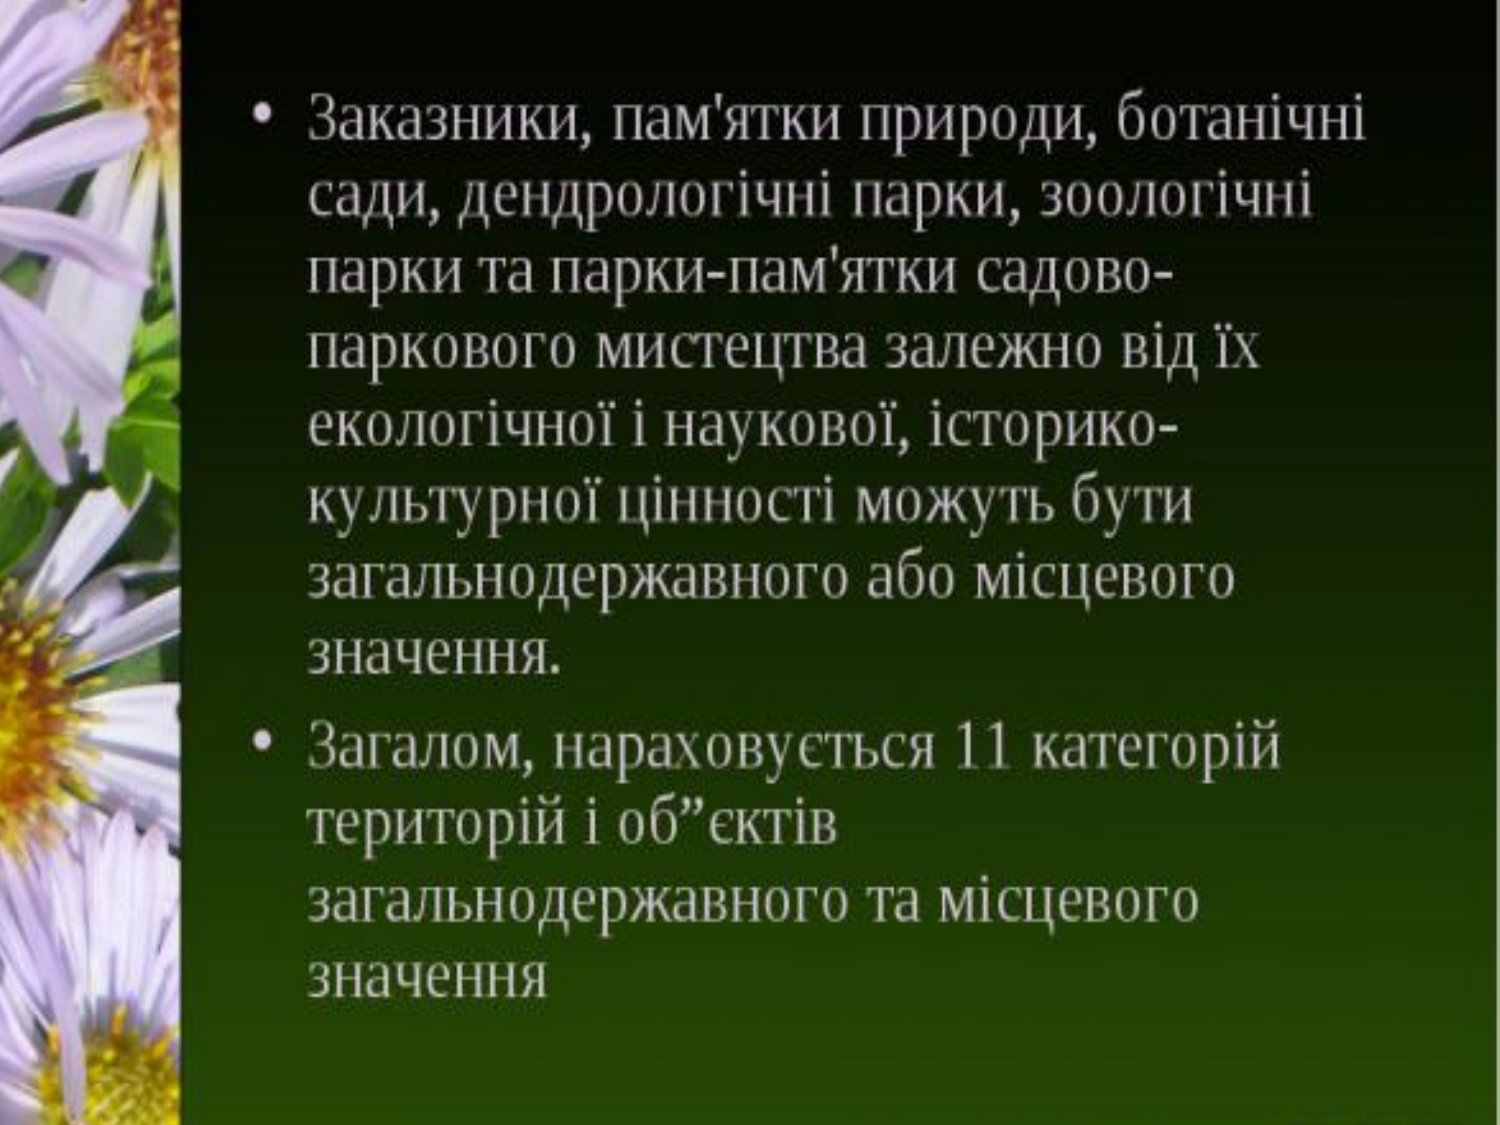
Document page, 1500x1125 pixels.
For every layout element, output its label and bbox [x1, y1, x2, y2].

list [0, 0, 1500, 1125]
